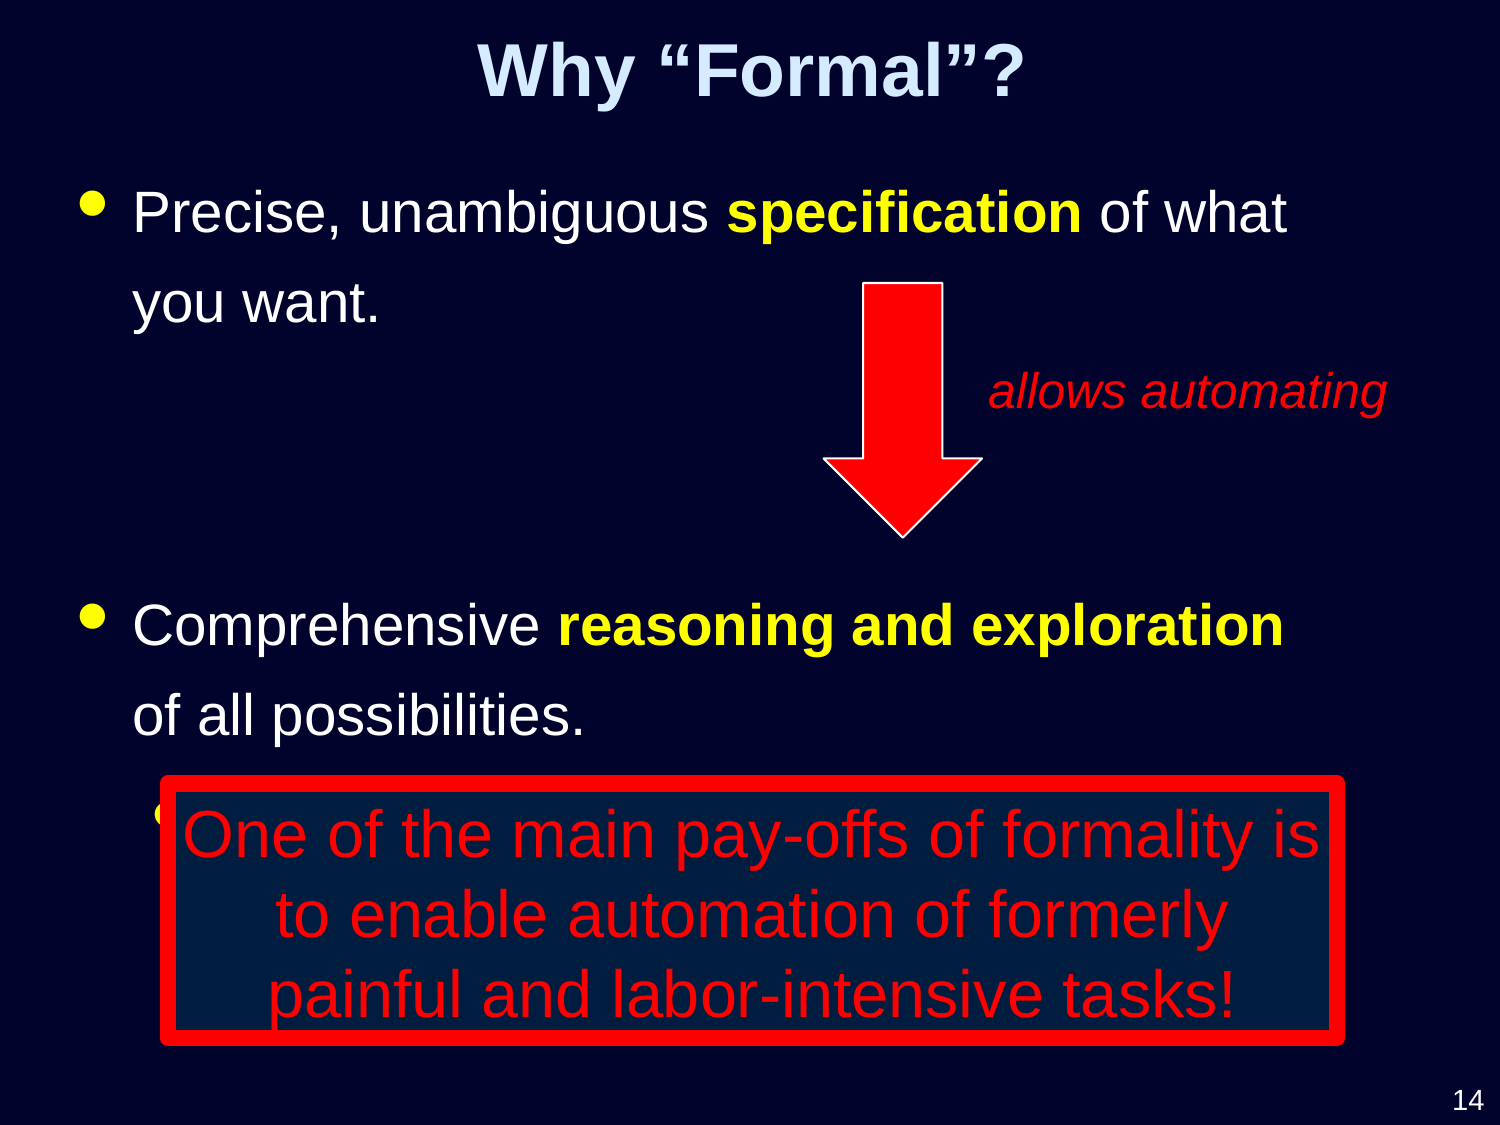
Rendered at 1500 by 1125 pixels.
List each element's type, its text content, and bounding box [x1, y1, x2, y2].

title Why “Formal”? [17, 0, 1488, 169]
text_box Precise, unambiguous specification of what you want. Comprehensive reasoning and exploration of all possibilities. Results can be as strong as logical proof. [60, 145, 1311, 1073]
text_box 14 [1226, 1072, 1500, 1125]
text_box allows automating [973, 350, 1403, 426]
text_box One of the main pay-offs of formality is to enable automation of formerly painful and labor-intensive tasks! [168, 783, 1337, 1038]
text_box [823, 282, 983, 538]
